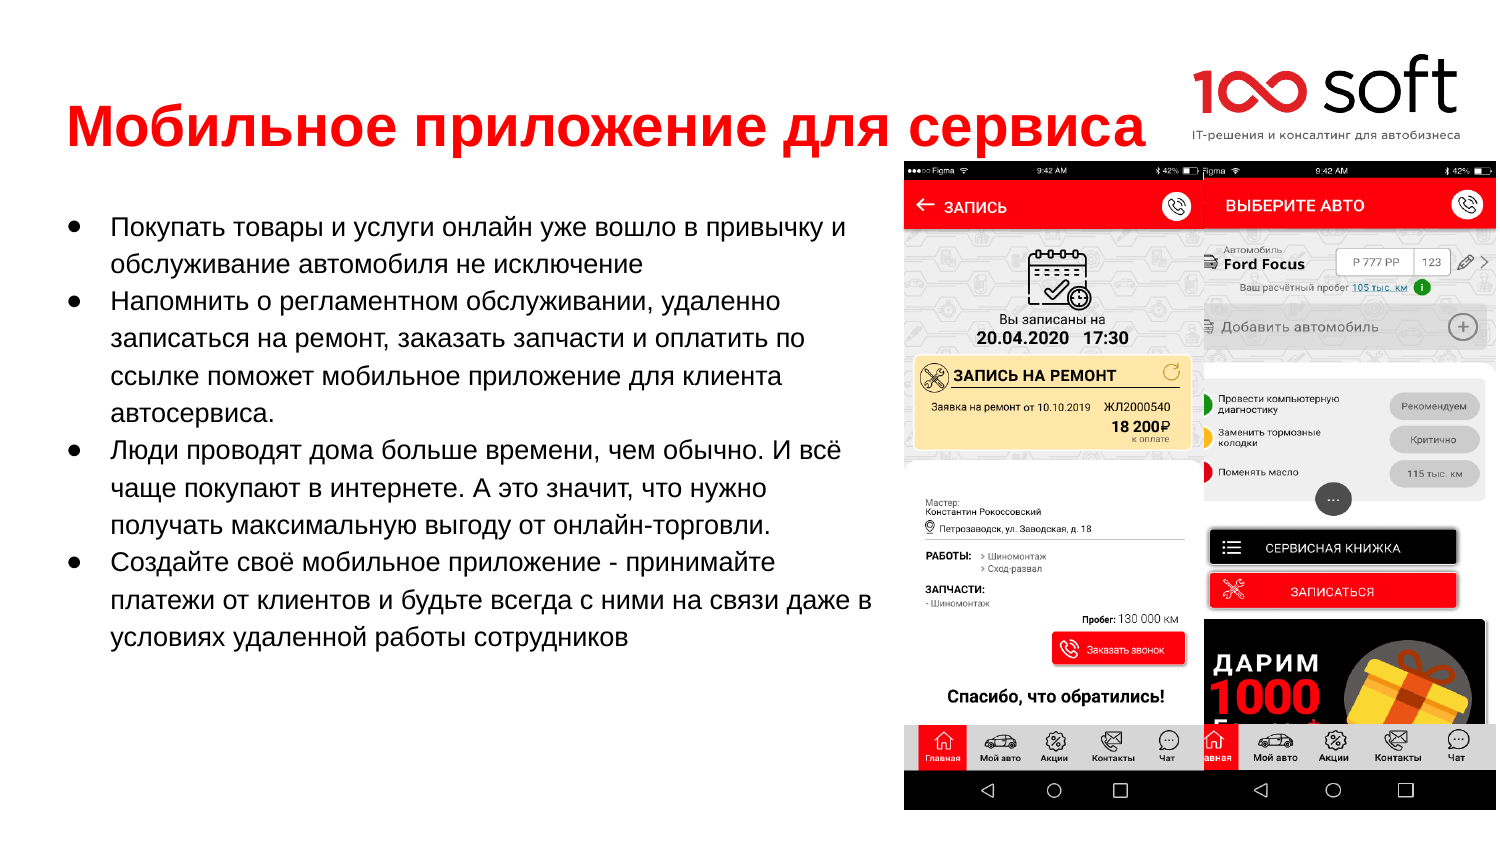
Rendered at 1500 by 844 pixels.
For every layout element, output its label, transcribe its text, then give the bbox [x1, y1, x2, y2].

list Покупать товары и услуги онлайн уже вошло в привычку и обслуживание автомобиля не исключение Напомнить о регламентном обслуживании, удаленно записаться на ремонт, заказать запчасти и оплатить по ссылке поможет мобильное приложение для клиента автосервиса. Люди проводят дома больше времени, чем обычно. И всё чаще покупают в интернете. А это значит, что нужно получать максимальную выгоду от онлайн-торговли. Создайте своё мобильное приложение - принимайте платежи от клиентов и будьте всегда с ними на связи даже в условиях удаленной работы сотрудников [51, 189, 893, 749]
picture [901, 160, 1496, 810]
picture [1193, 54, 1460, 141]
title Мобильное приложение для сервиса [51, 72, 1449, 167]
